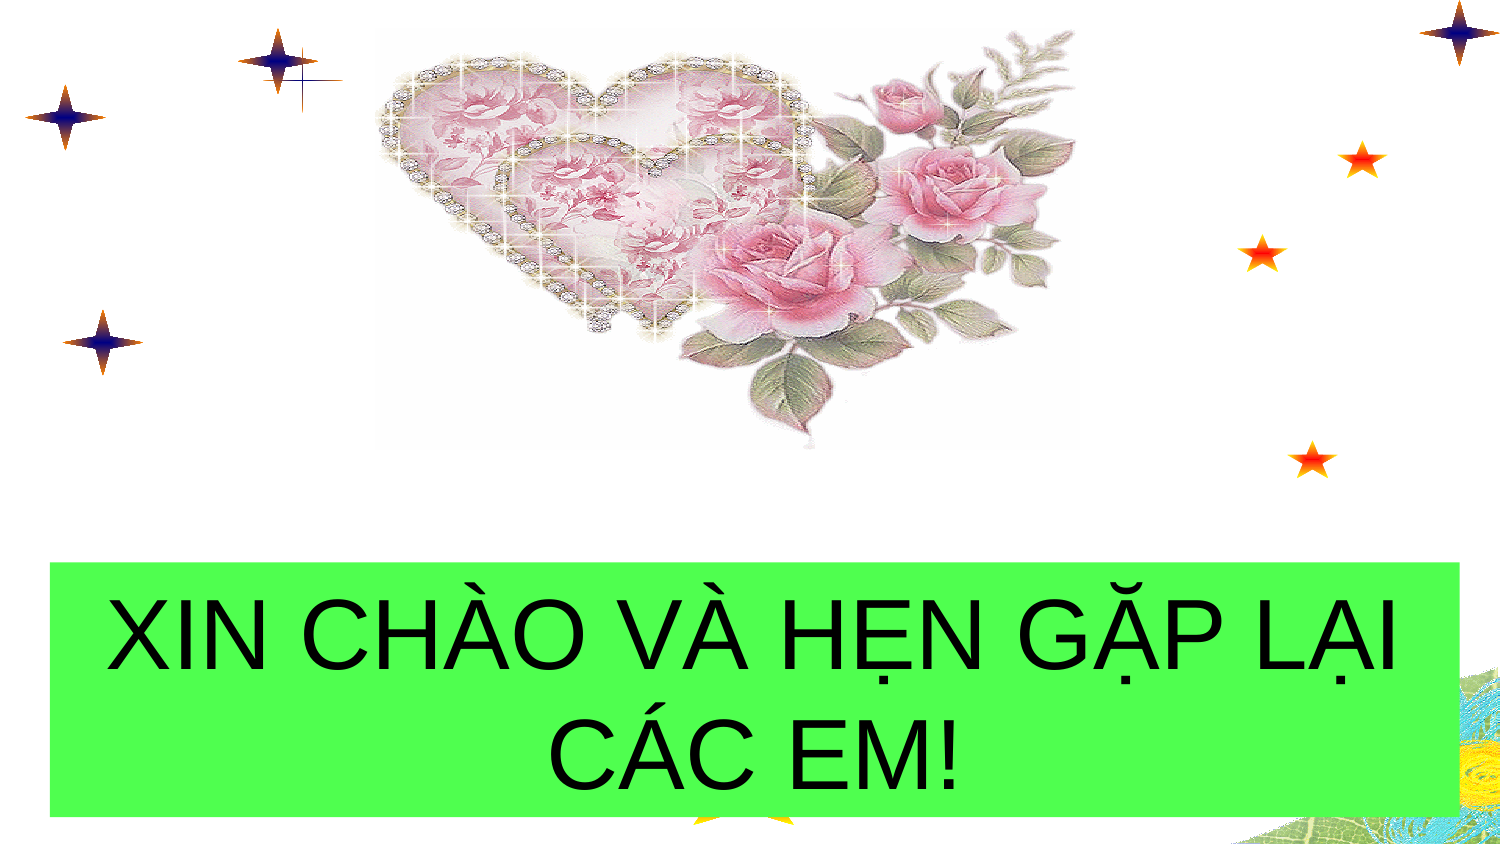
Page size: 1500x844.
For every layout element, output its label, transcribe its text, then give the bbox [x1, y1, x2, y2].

picture [1228, 661, 1500, 844]
text_box [1084, 37, 1413, 179]
text_box [1337, 140, 1388, 179]
text_box [274, 81, 282, 95]
text_box [1237, 234, 1288, 272]
picture [374, 27, 1080, 451]
text_box [1419, 0, 1500, 67]
text_box [24, 84, 106, 151]
text_box [771, 818, 794, 825]
text_box [303, 58, 319, 64]
text_box [693, 818, 716, 825]
text_box [237, 28, 302, 80]
text_box XIN CHÀO VÀ HẸN GẶP LẠI CÁC EM! [49, 562, 1460, 818]
text_box [62, 309, 144, 376]
text_box [1287, 440, 1338, 479]
